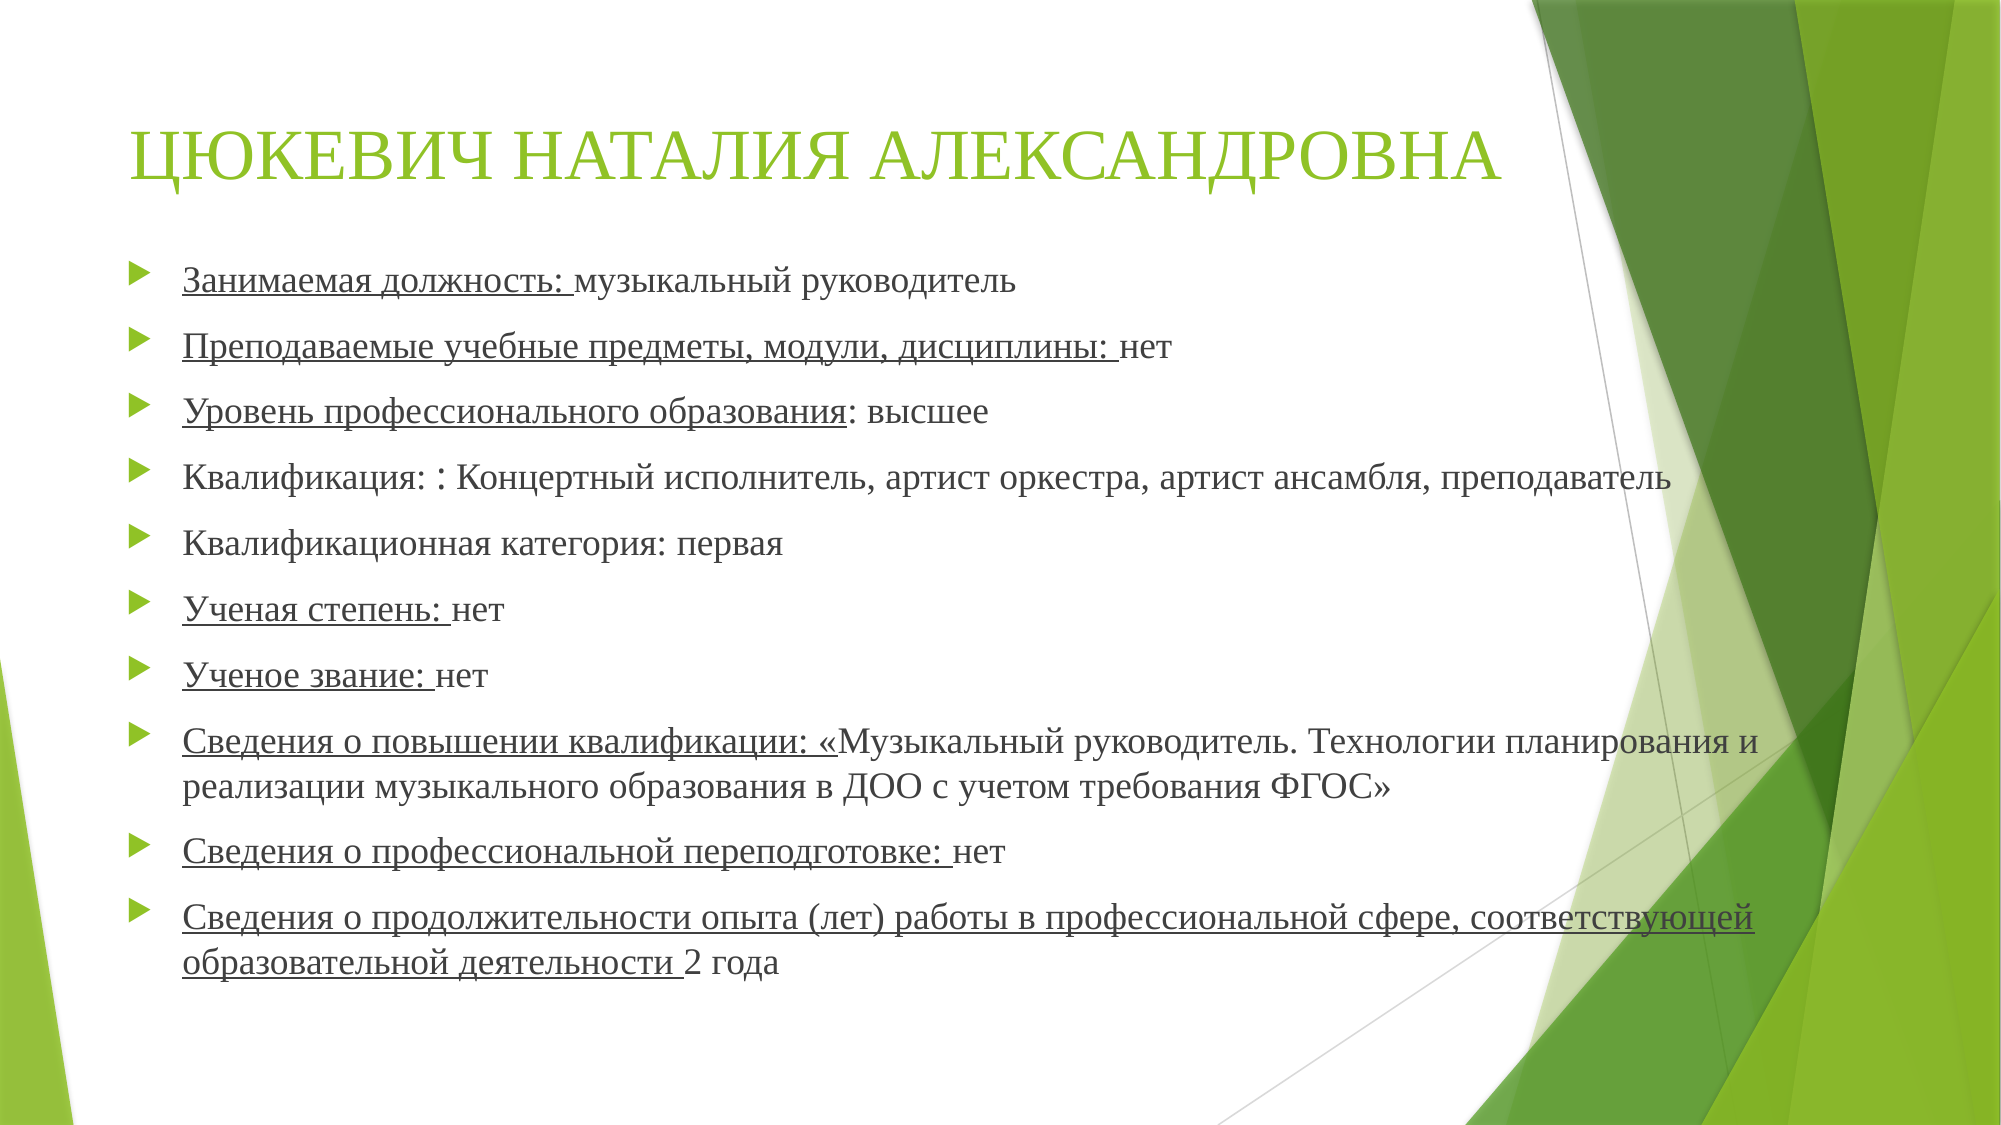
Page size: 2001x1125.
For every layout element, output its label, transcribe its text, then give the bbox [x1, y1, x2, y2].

list Занимаемая должность: музыкальный руководитель Преподаваемые учебные предметы, модули, дисциплины: нет Уровень профессионального образования: высшее Квалификация: : Концертный исполнитель, артист оркестра, артист ансамбля, преподаватель Квалификационная категория: первая Ученая степень: нет Ученое звание: нет Сведения о повышении квалификации: «Музыкальный руководитель. Технологии планирования и реализации музыкального образования в ДОО с учетом требования ФГОС» Сведения о профессиональной переподготовке: нет Сведения о продолжительности опыта (лет) работы в профессиональной сфере, соответствующей образовательной деятельности 2 года [111, 247, 1825, 991]
title ЦЮКЕВИЧ НАТАЛИЯ АЛЕКСАНДРОВНА [111, 99, 1522, 224]
